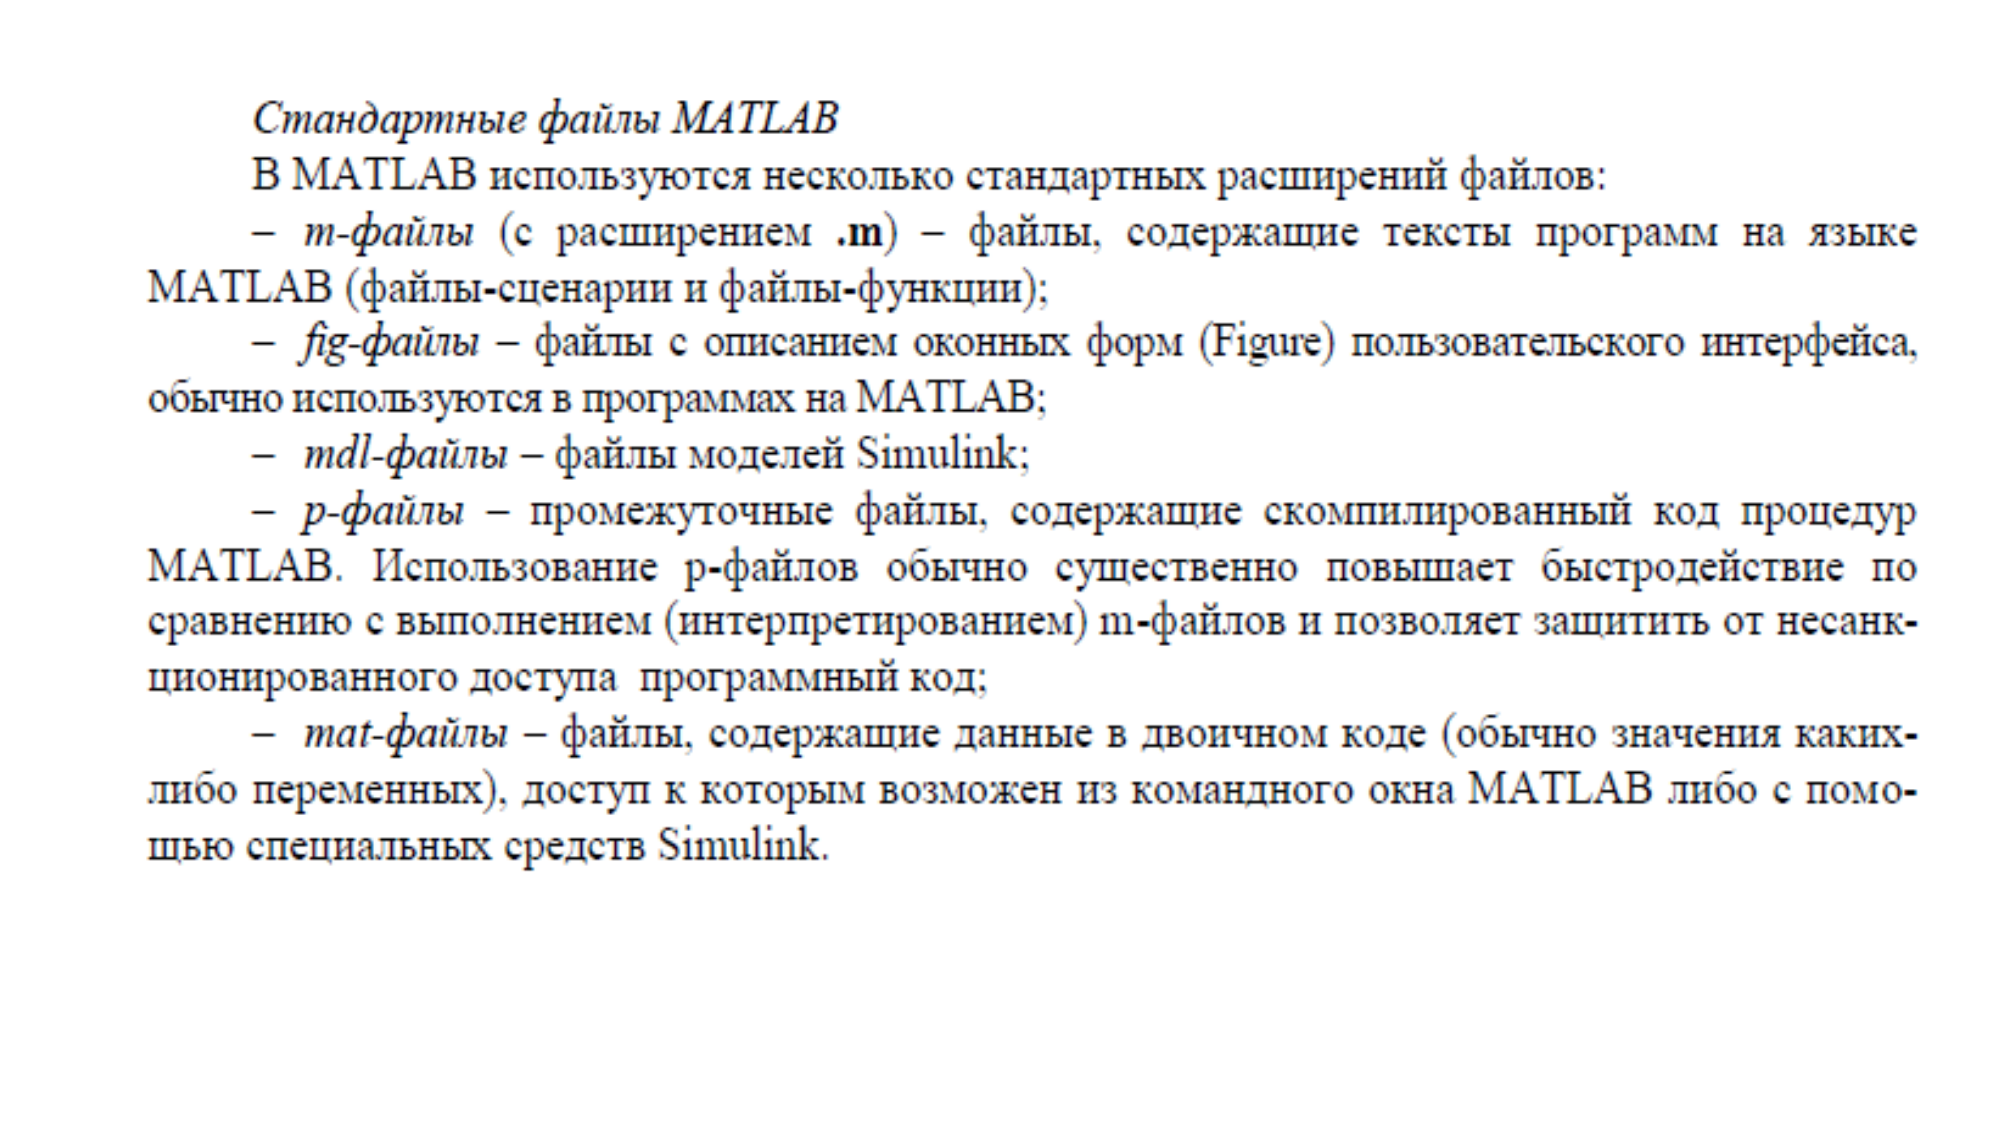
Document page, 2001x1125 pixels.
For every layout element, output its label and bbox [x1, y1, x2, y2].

list [94, 91, 1937, 890]
